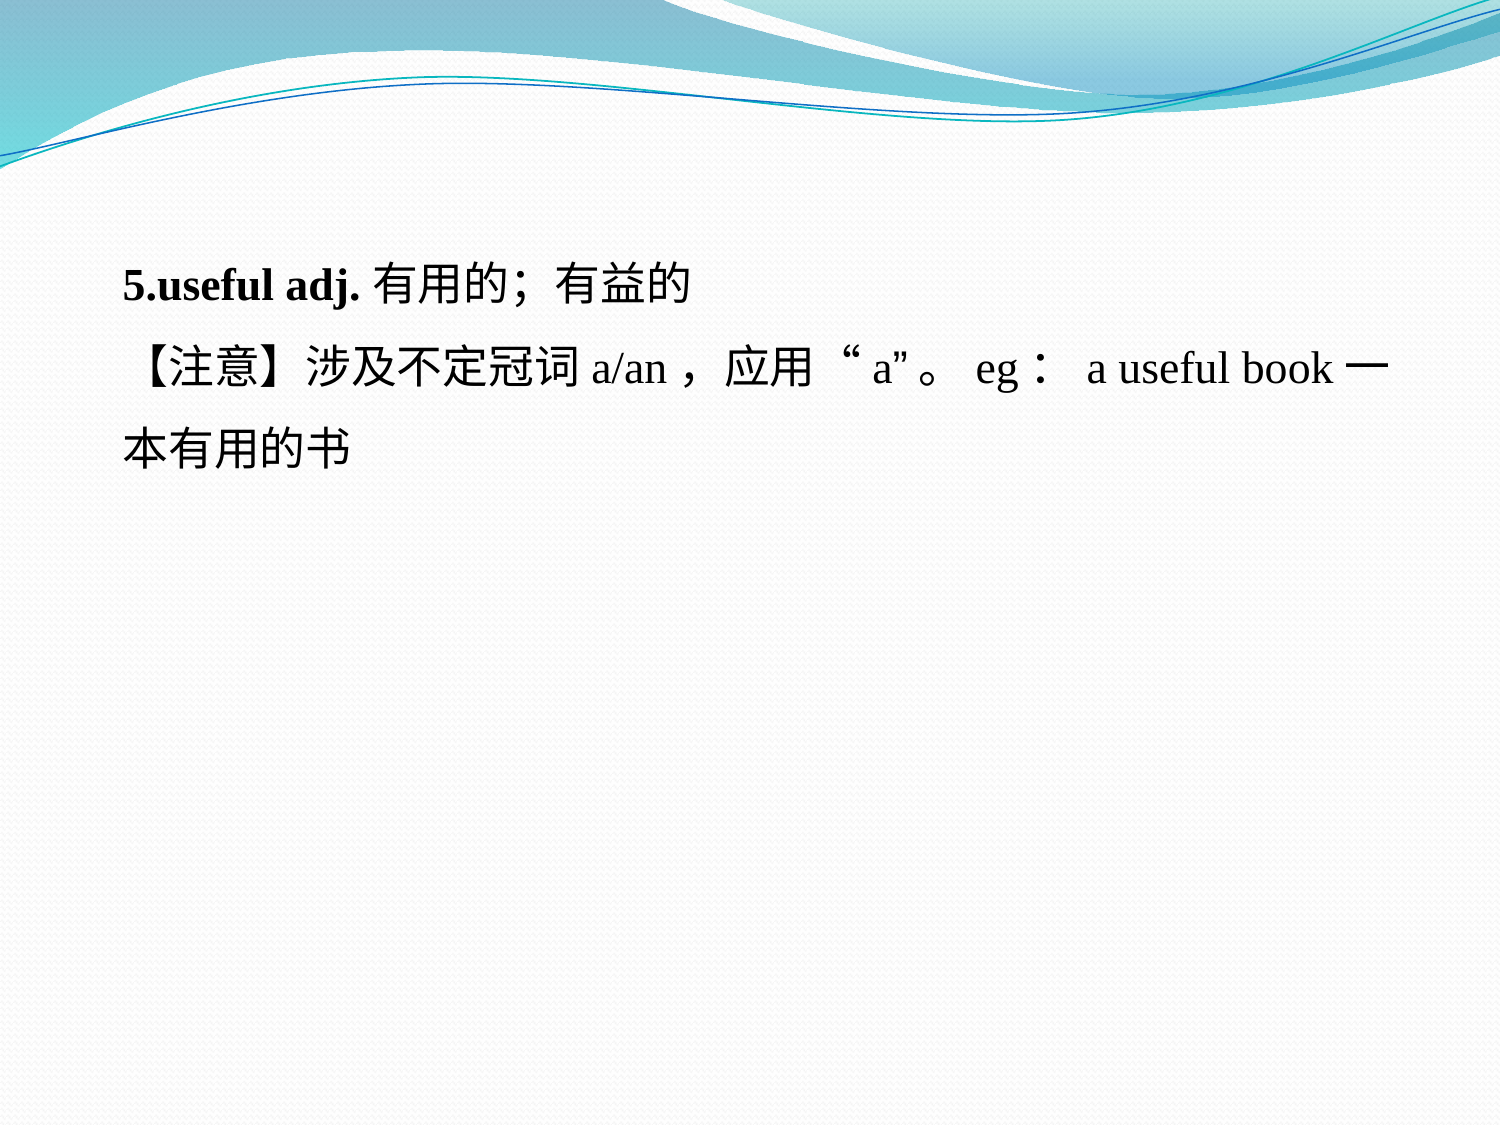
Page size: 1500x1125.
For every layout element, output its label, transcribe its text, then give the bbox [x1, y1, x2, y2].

text_box 5.useful adj.有用的；有益的 【注意】涉及不定冠词a/an，应用“a”。eg：a useful book一本有用的书 [108, 219, 1438, 482]
